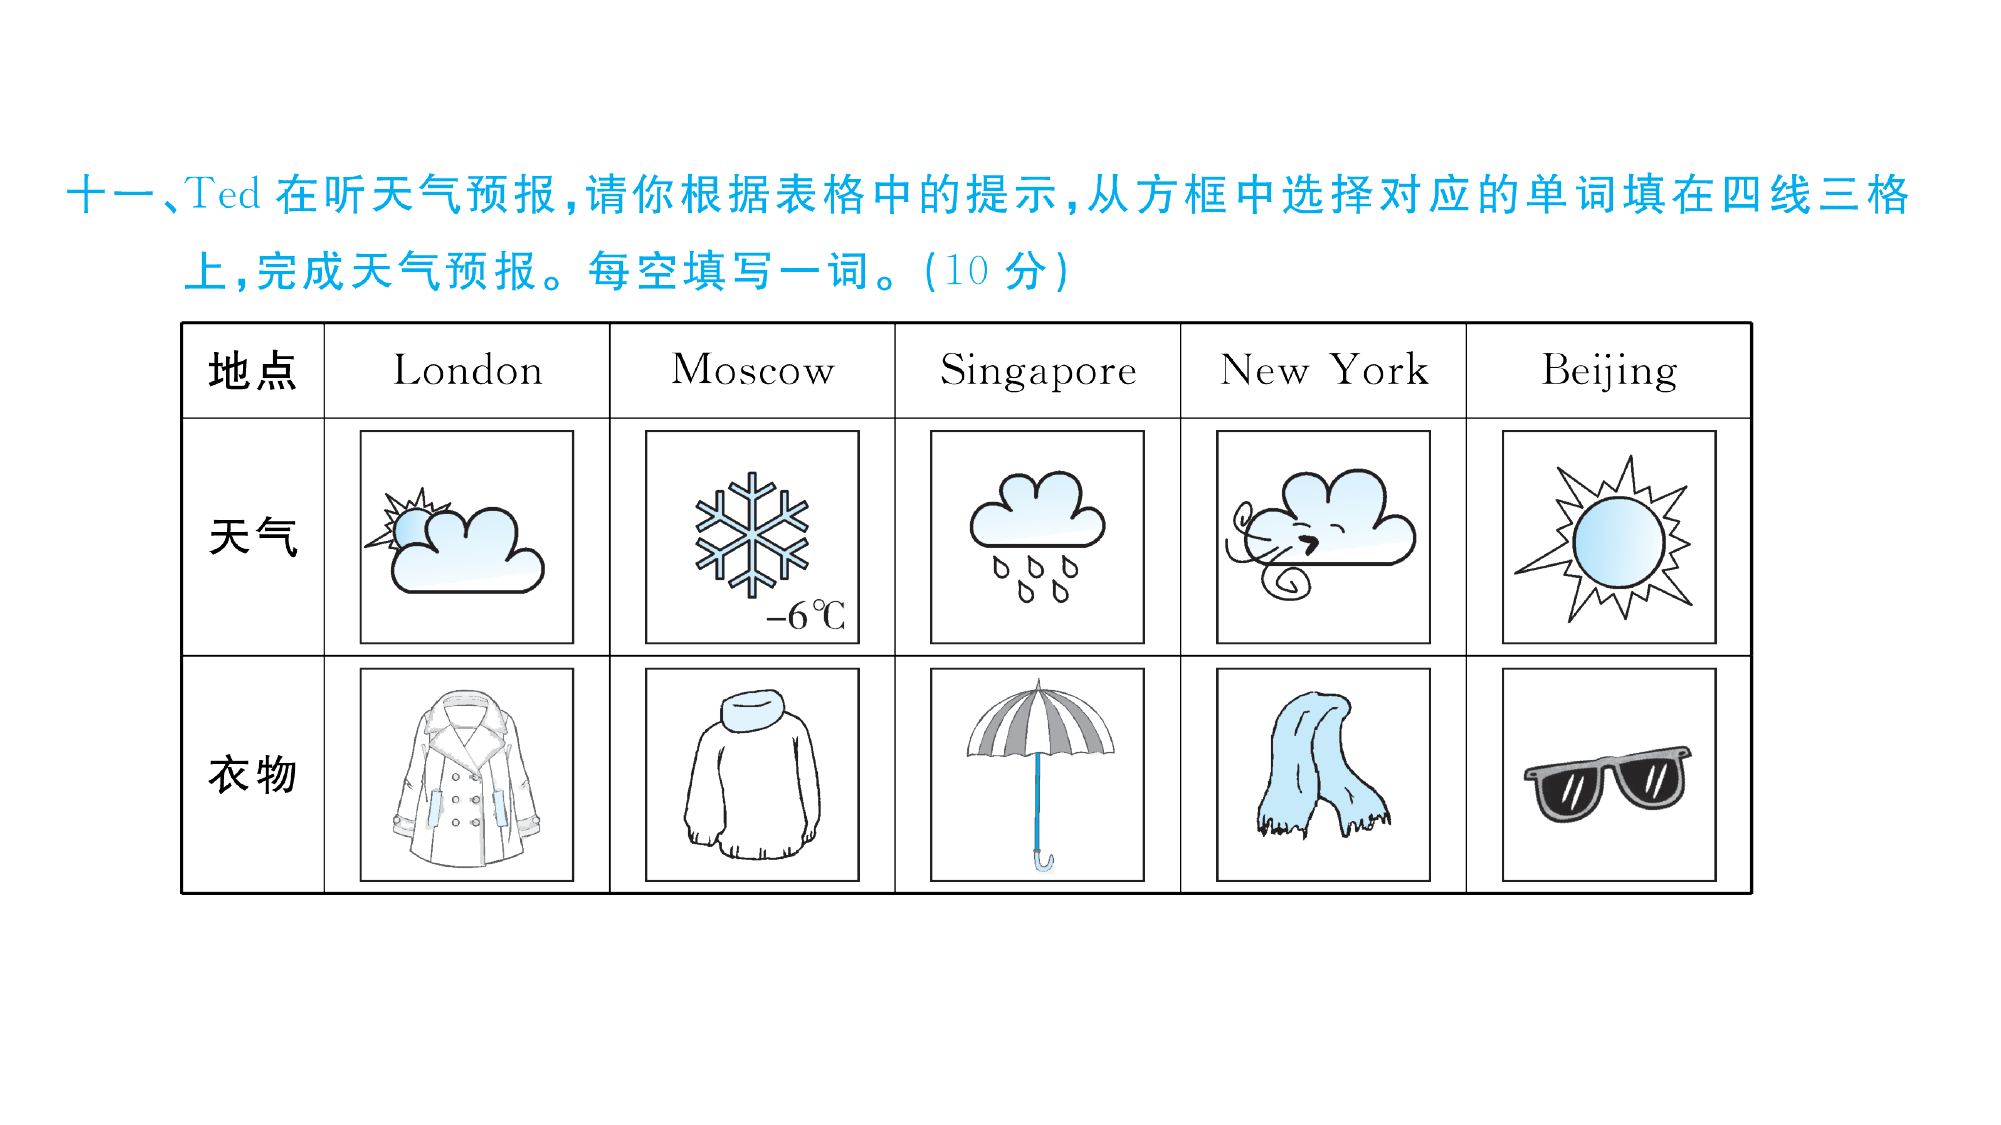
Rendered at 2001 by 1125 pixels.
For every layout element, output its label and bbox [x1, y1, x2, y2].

picture [63, 154, 1954, 909]
